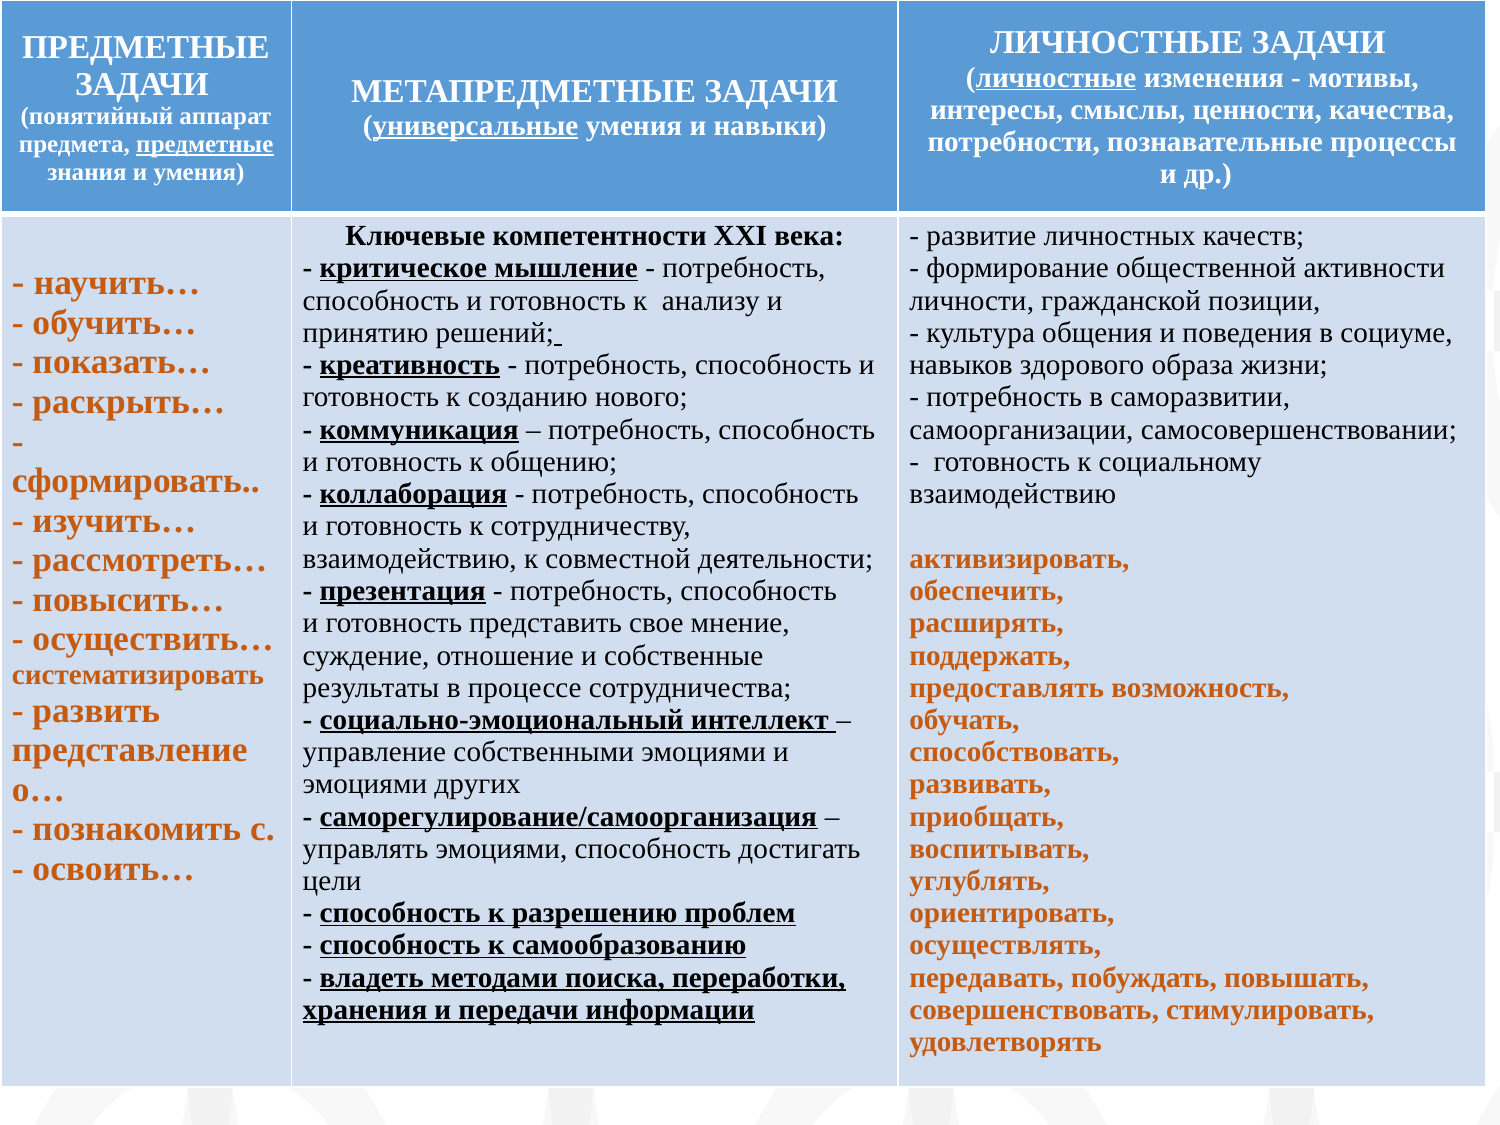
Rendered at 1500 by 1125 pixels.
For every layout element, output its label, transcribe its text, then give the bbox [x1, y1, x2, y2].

picture [0, 0, 1500, 1125]
table_header ЛИЧНОСТНЫЕ ЗАДАЧИ (личностные изменения - мотивы, интересы, смыслы, ценности, качества, потребности, познавательные процессы и др.) [899, 1, 1485, 211]
table_cell - развитие личностных качеств; - формирование общественной активности личности, гражданской позиции, - культура общения и поведения в социуме, навыков здорового образа жизни; - потребность в саморазвитии, самоорганизации, самосовершенствовании; - готовность к социальному взаимодействию активизировать, обеспечить, расширять, поддержать, предоставлять возможность, обучать, способствовать, развивать, приобщать, воспитывать, углублять, ориентировать, осуществлять, передавать, побуждать, повышать, совершенствовать, стимулировать, удовлетворять [899, 217, 1485, 1086]
table_cell Ключевые компетентности XXI века: - критическое мышление - потребность, способность и готовность к анализу и принятию решений; - креативность - потребность, способность и готовность к созданию нового; - коммуникация – потребность, способность и готовность к общению; - коллаборация - потребность, способность и готовность к сотрудничеству, взаимодействию, к совместной деятельности; - презентация - потребность, способность и готовность представить свое мнение, суждение, отношение и собственные результаты в процессе сотрудничества; - социально-эмоциональный интеллект – управление собственными эмоциями и эмоциями других - саморегулирование/самоорганизация – управлять эмоциями, способность достигать цели - способность к разрешению проблем - способность к самообразованию - владеть методами поиска, переработки, хранения и передачи информации [292, 217, 897, 1086]
table_header ПРЕДМЕТНЫЕ ЗАДАЧИ (понятийный аппарат предмета, предметные знания и умения) [2, 1, 291, 211]
table_header МЕТАПРЕДМЕТНЫЕ ЗАДАЧИ (универсальные умения и навыки) [292, 1, 897, 211]
table_cell - научить… - обучить… - показать… - раскрыть… - сформировать.. - изучить… - рассмотреть… - повысить… - осуществить… систематизировать - развить представление о… - познакомить с. - освоить… [2, 217, 291, 1086]
